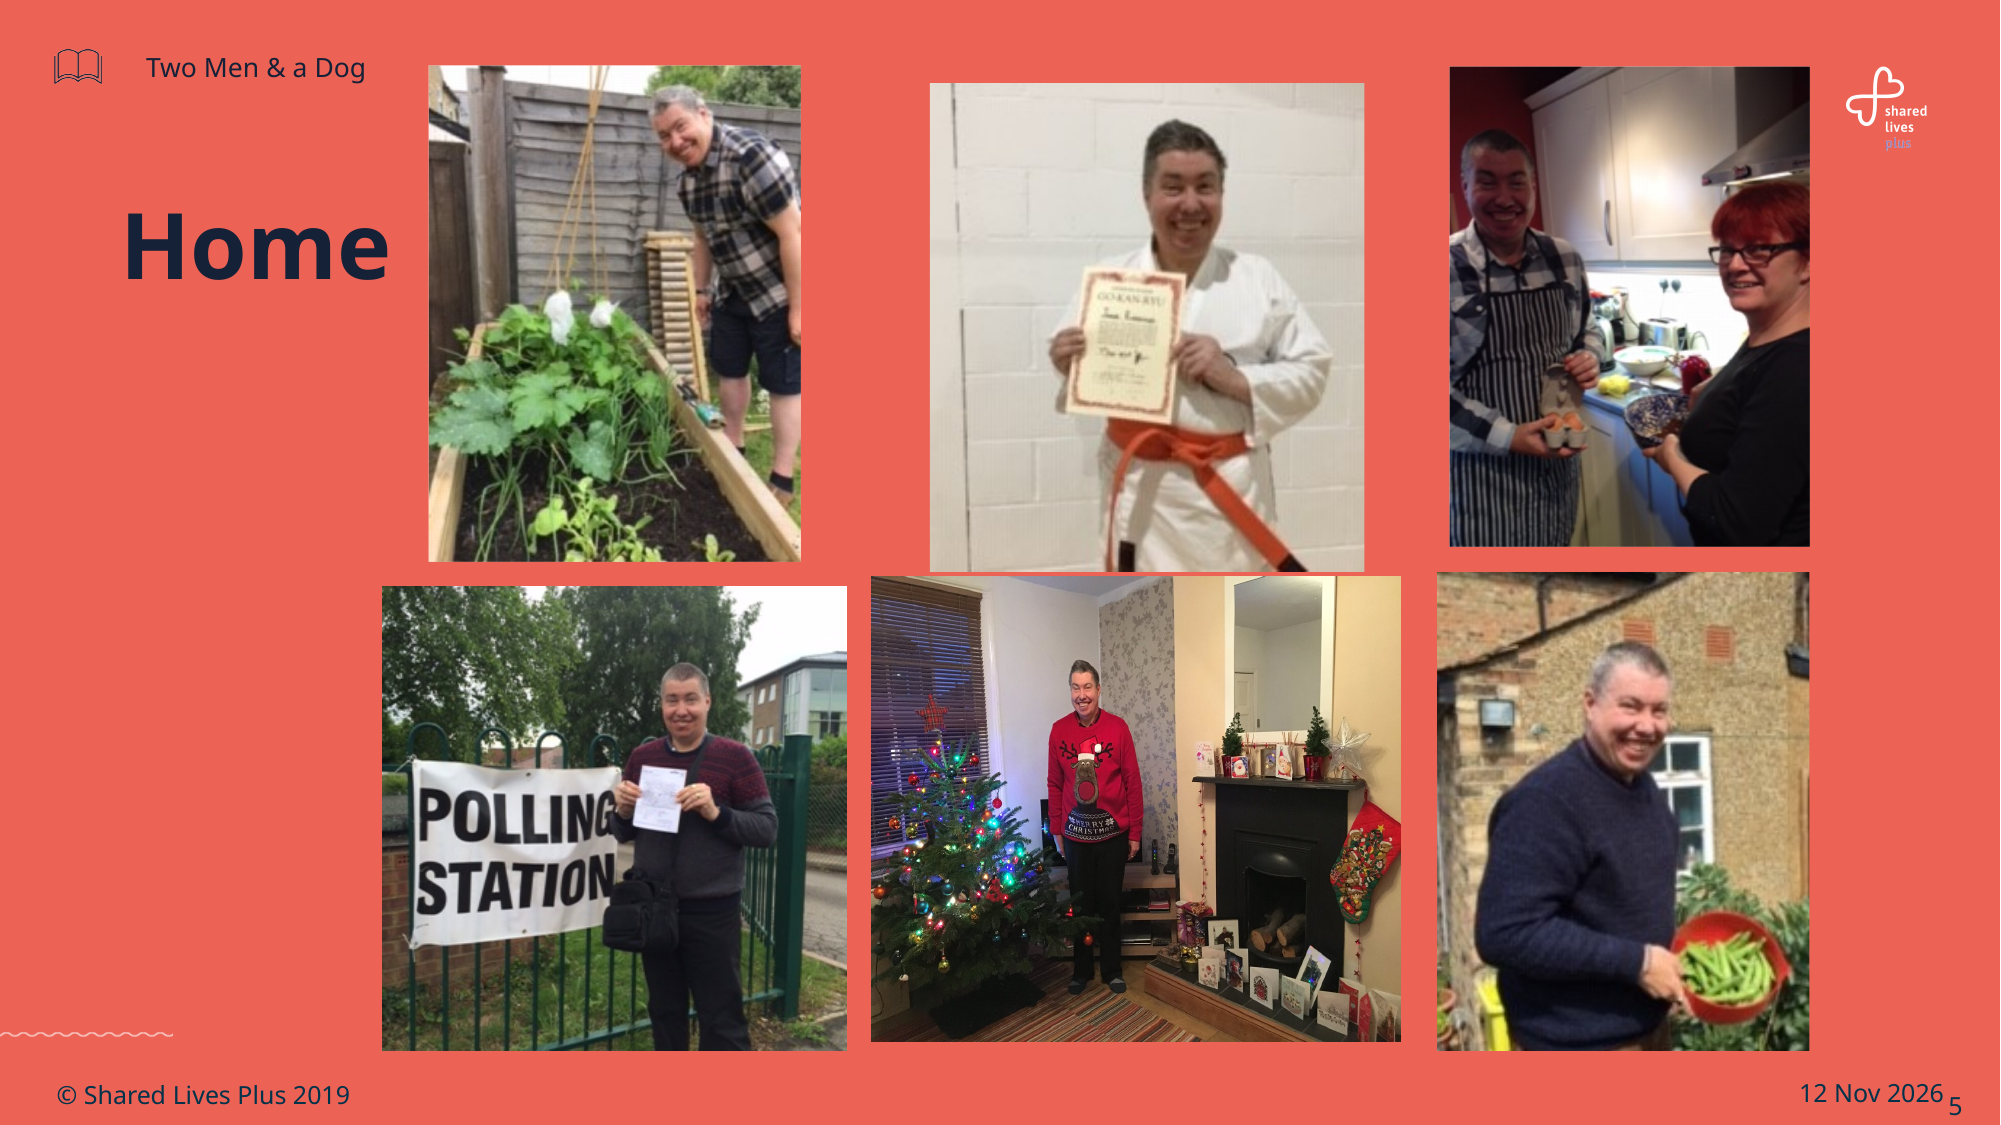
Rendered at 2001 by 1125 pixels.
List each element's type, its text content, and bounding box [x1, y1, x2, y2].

picture [0, 1010, 174, 1055]
slide_number 22-Oct-20 [1705, 1070, 1960, 1103]
picture [54, 49, 102, 84]
picture [1436, 566, 1810, 1051]
picture [929, 83, 1365, 572]
list Two Men & a Dog [131, 47, 825, 92]
picture [366, 66, 863, 561]
picture [871, 576, 1401, 1042]
picture [381, 586, 847, 1051]
picture [1389, 49, 1946, 546]
footer © Shared Lives Plus 2019 [41, 1072, 717, 1110]
slide_number 5 [1910, 1090, 2000, 1125]
title Home [105, 140, 366, 307]
